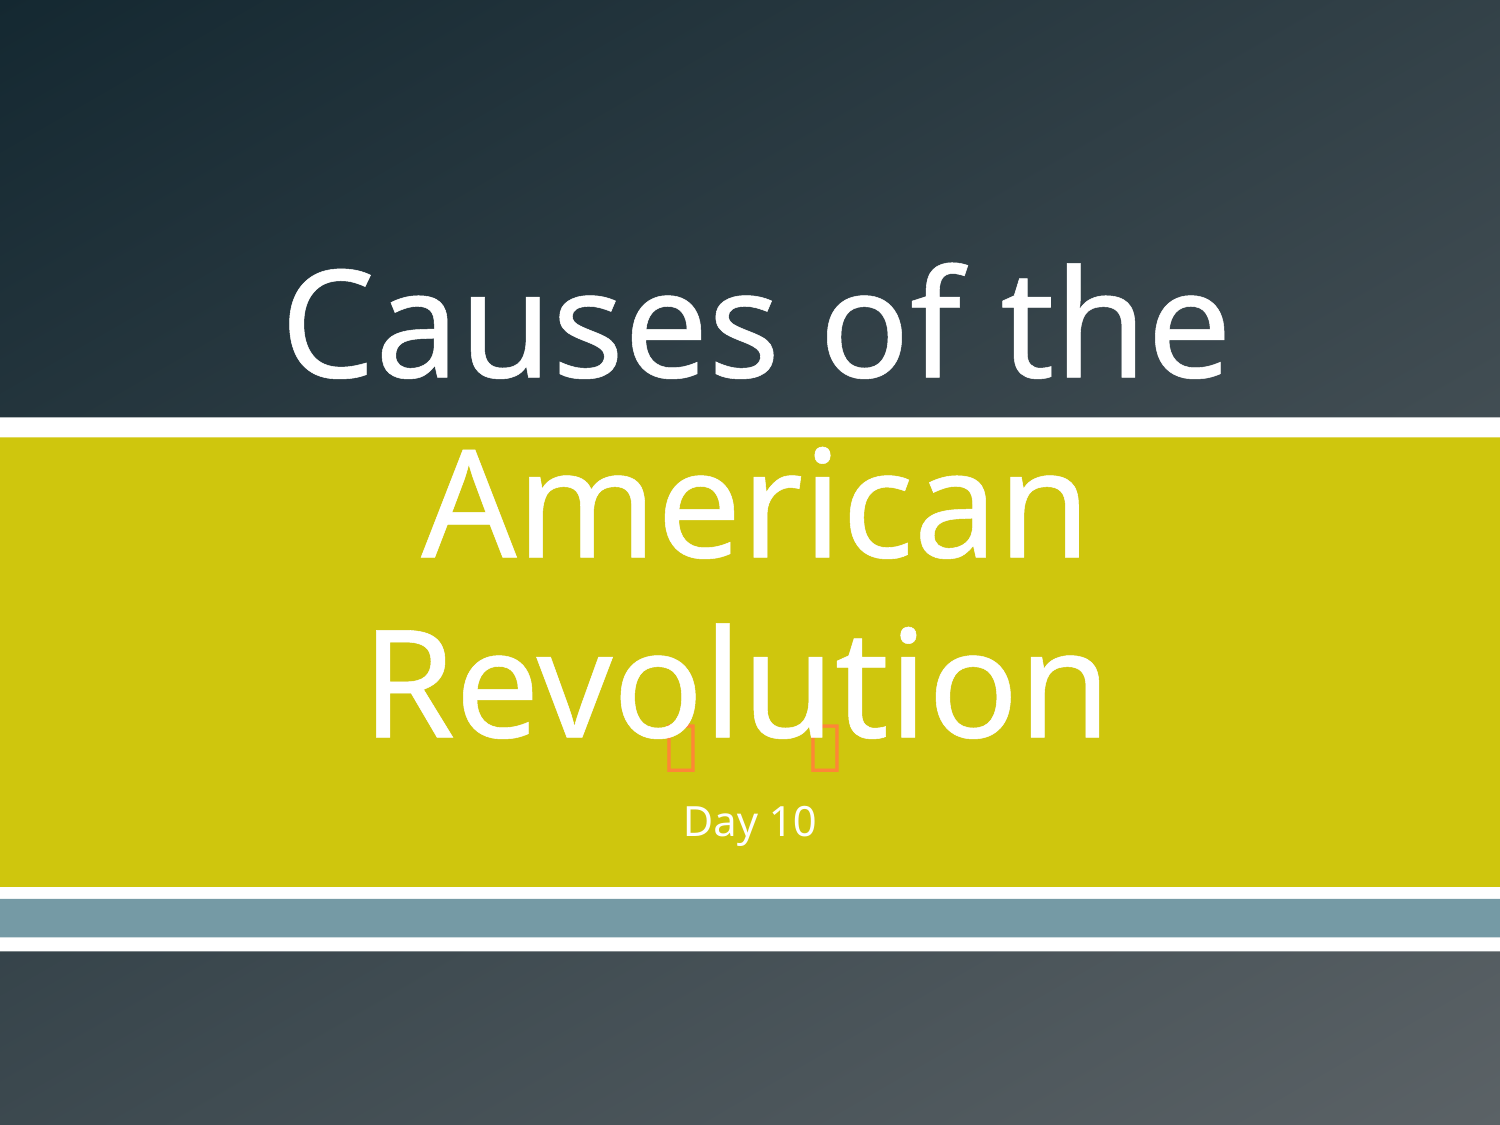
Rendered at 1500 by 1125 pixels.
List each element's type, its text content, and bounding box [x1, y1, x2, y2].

subtitle Day 10 [93, 787, 1407, 875]
title Causes of the American Revolution [62, 574, 1450, 775]
